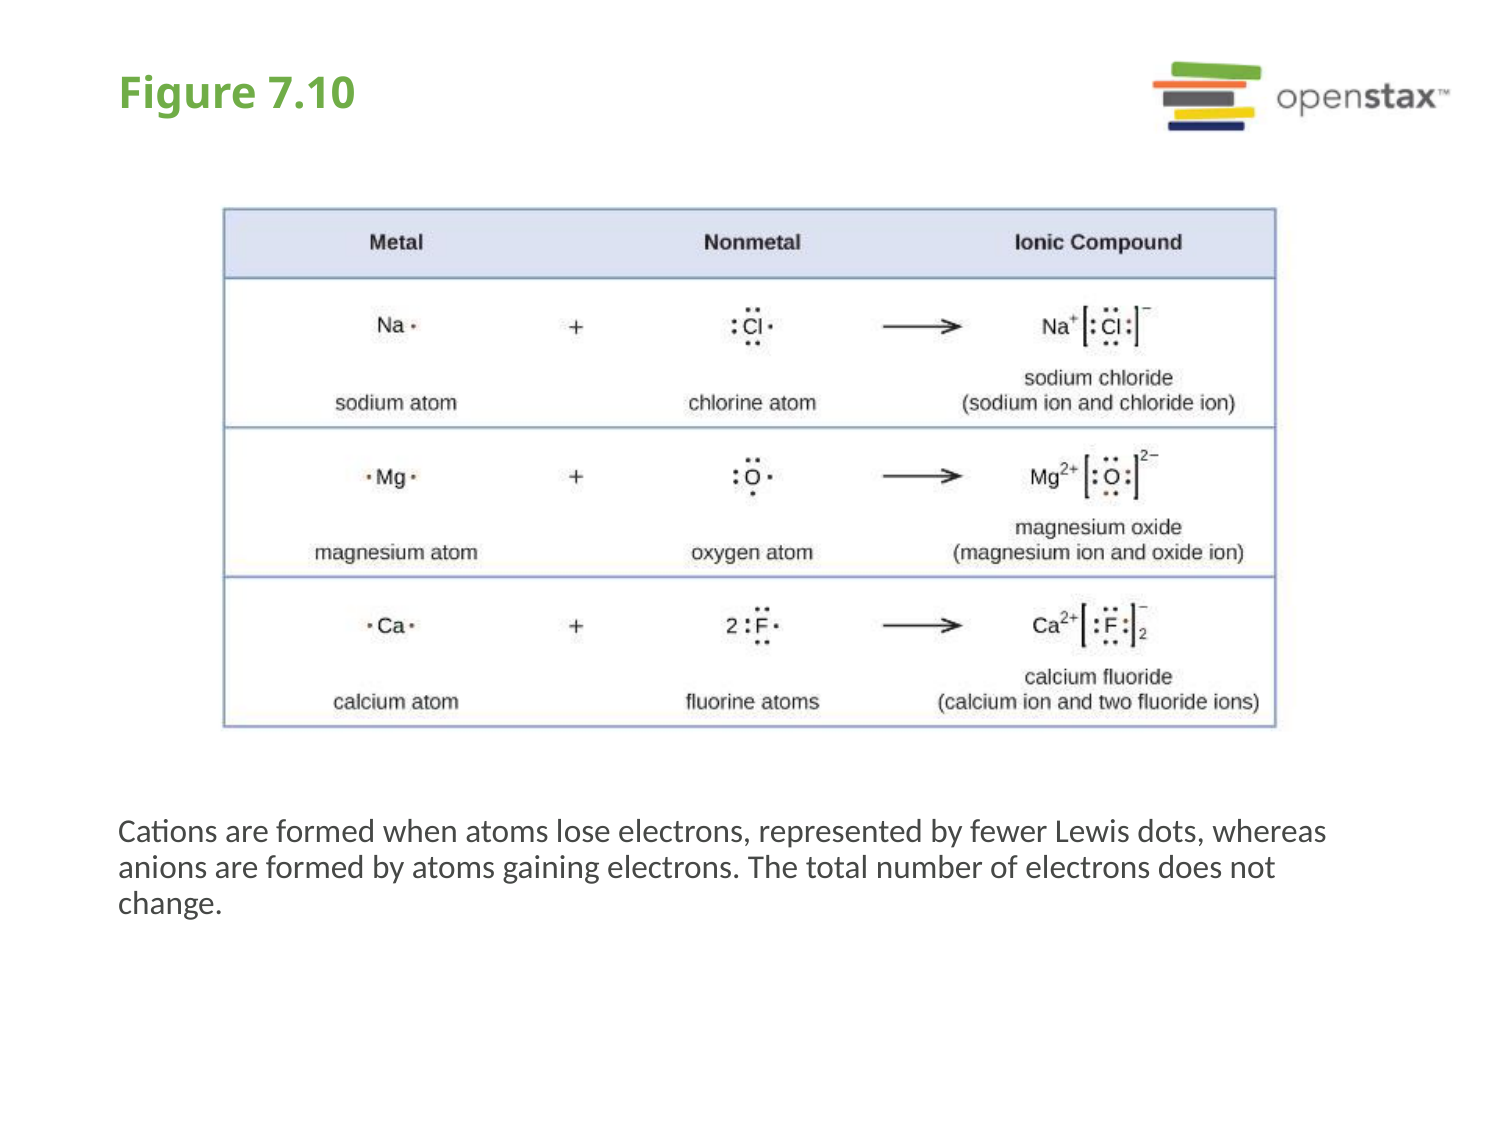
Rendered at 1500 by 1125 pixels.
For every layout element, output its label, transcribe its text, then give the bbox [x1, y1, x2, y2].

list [196, 181, 1304, 755]
picture [1151, 59, 1452, 134]
title Figure 7.10 [103, 59, 1397, 130]
list Cations are formed when atoms lose electrons, represented by fewer Lewis dots, whereas anions are formed by atoms gaining electrons. The total number of electrons does not change. [103, 806, 1397, 1016]
